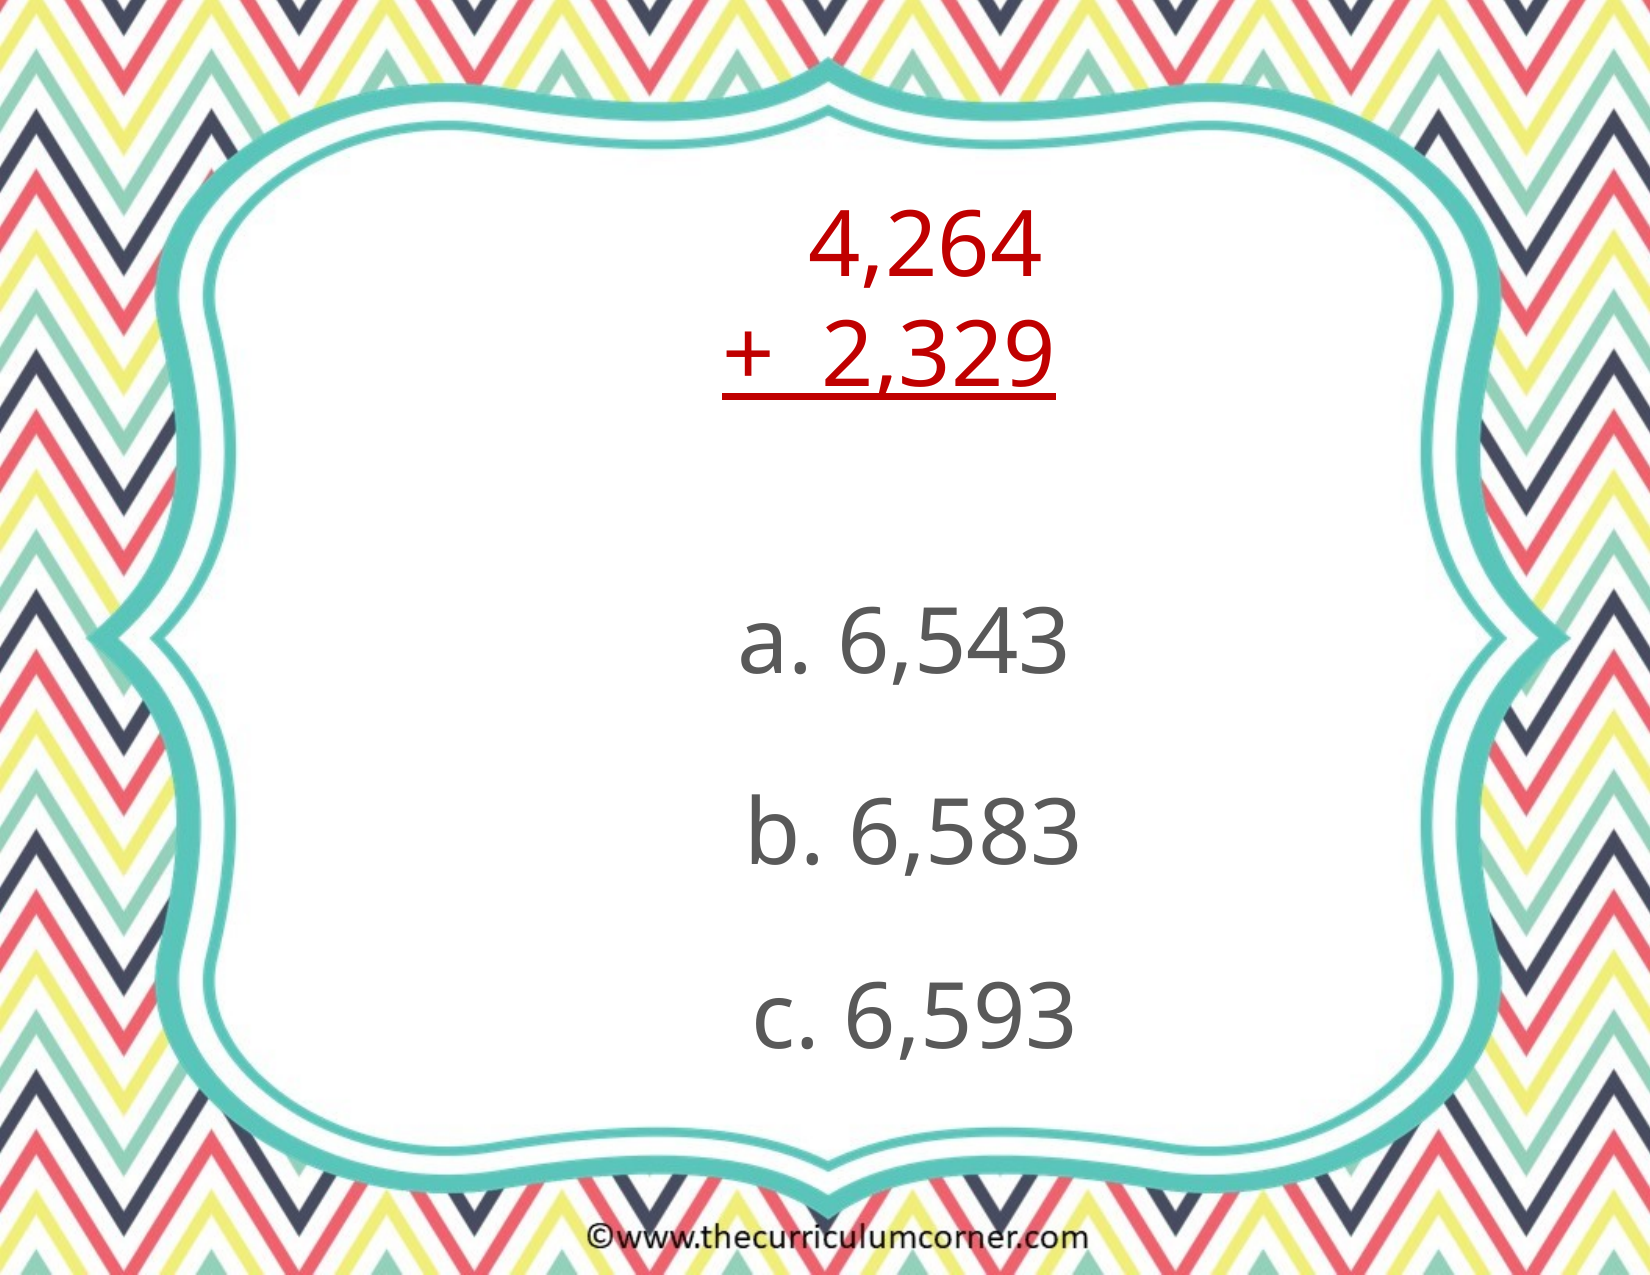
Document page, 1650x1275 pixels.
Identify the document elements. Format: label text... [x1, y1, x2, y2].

text_box 4,264 + 2,329 [707, 177, 1072, 412]
text_box a. 6,543 [722, 574, 1312, 699]
picture [0, 0, 1650, 1275]
text_box c. 6,593 [736, 950, 1326, 1075]
text_box b. 6,583 [729, 765, 1319, 891]
